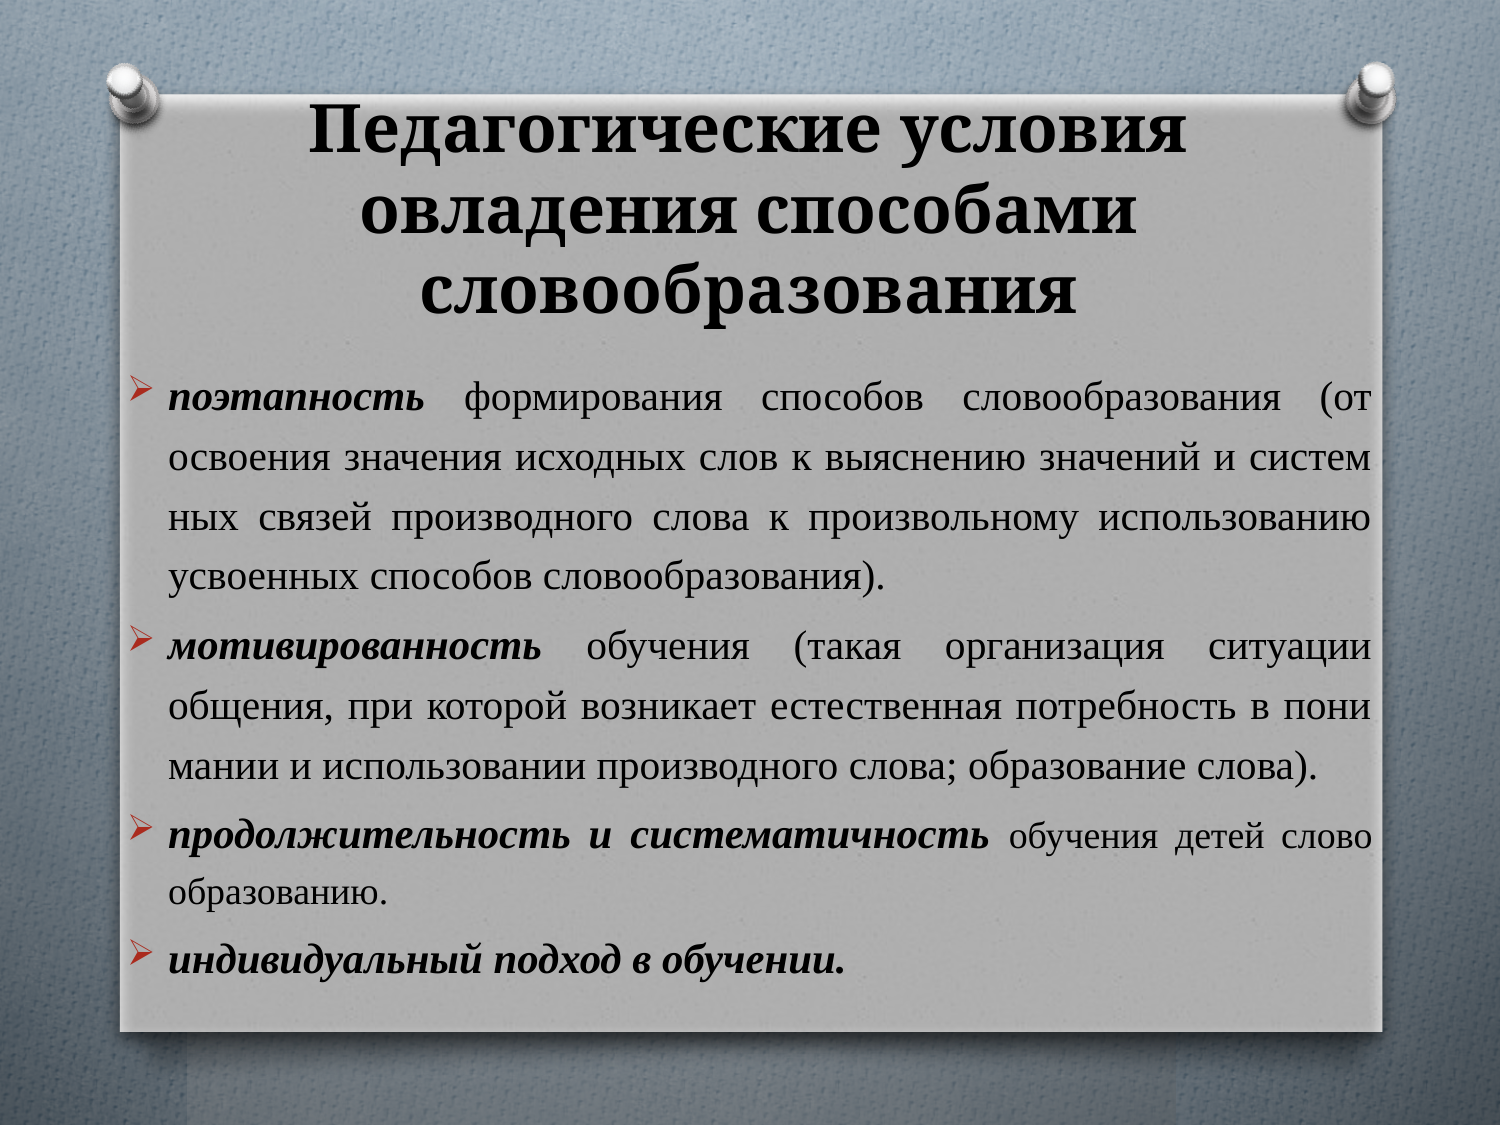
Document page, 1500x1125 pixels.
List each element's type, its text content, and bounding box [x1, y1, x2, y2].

picture [75, 29, 198, 137]
list поэтапность формирования способов словообразования (от освоения значения исходных слов к выяснению значений и систем­ных связей производного слова к произвольному использованию усвоенных способов словообразования). мотивированность обучения (такая организация ситуации общения, при которой возникает естественная потребность в пони­мании и использовании производного слова; образование слова). продолжительность и систематичность обучения детей слово­образованию. индивидуальный подход в обучении. [112, 349, 1388, 1035]
picture [1317, 35, 1439, 148]
title Педагогические условия овладения способами словообразования [123, 78, 1373, 335]
